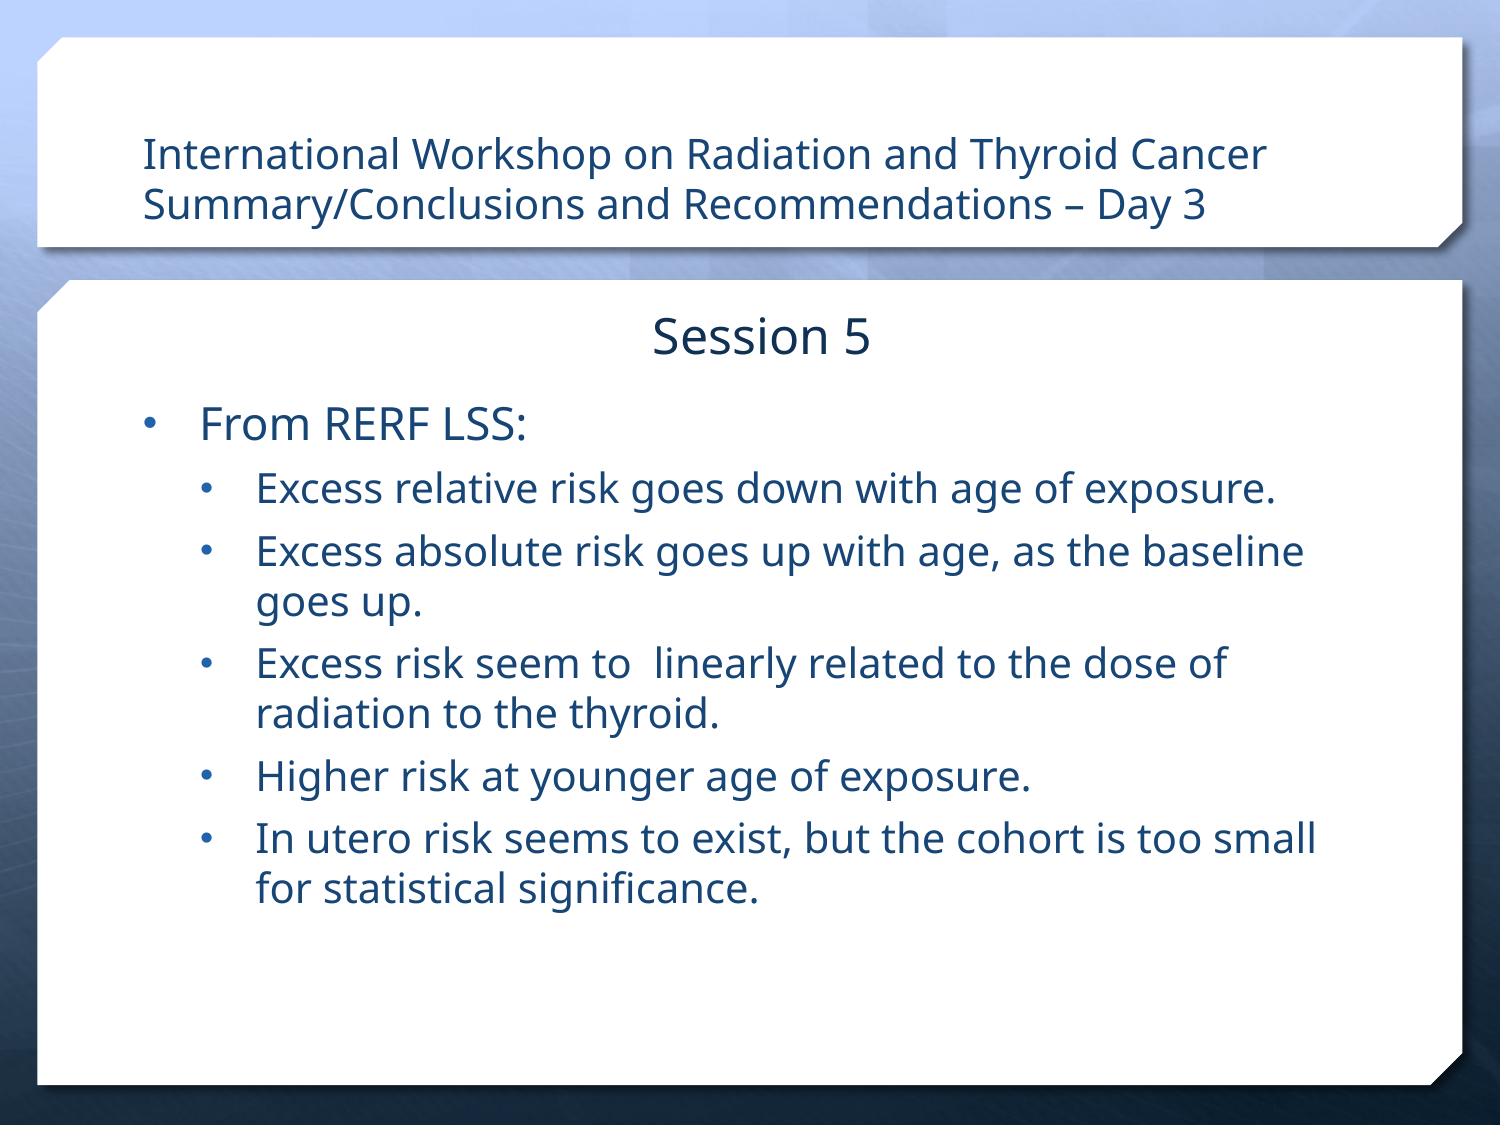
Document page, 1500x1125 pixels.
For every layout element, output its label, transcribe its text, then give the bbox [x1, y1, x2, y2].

list From RERF LSS: Excess relative risk goes down with age of exposure. Excess absolute risk goes up with age, as the baseline goes up. Excess risk seem to linearly related to the dose of radiation to the thyroid. Higher risk at younger age of exposure. In utero risk seems to exist, but the cohort is too small for statistical significance. [127, 387, 1372, 1045]
title International Workshop on Radiation and Thyroid Cancer Summary/Conclusions and Recommendations – Day 3 [127, 48, 1372, 236]
text_box Session 5 [638, 297, 888, 373]
